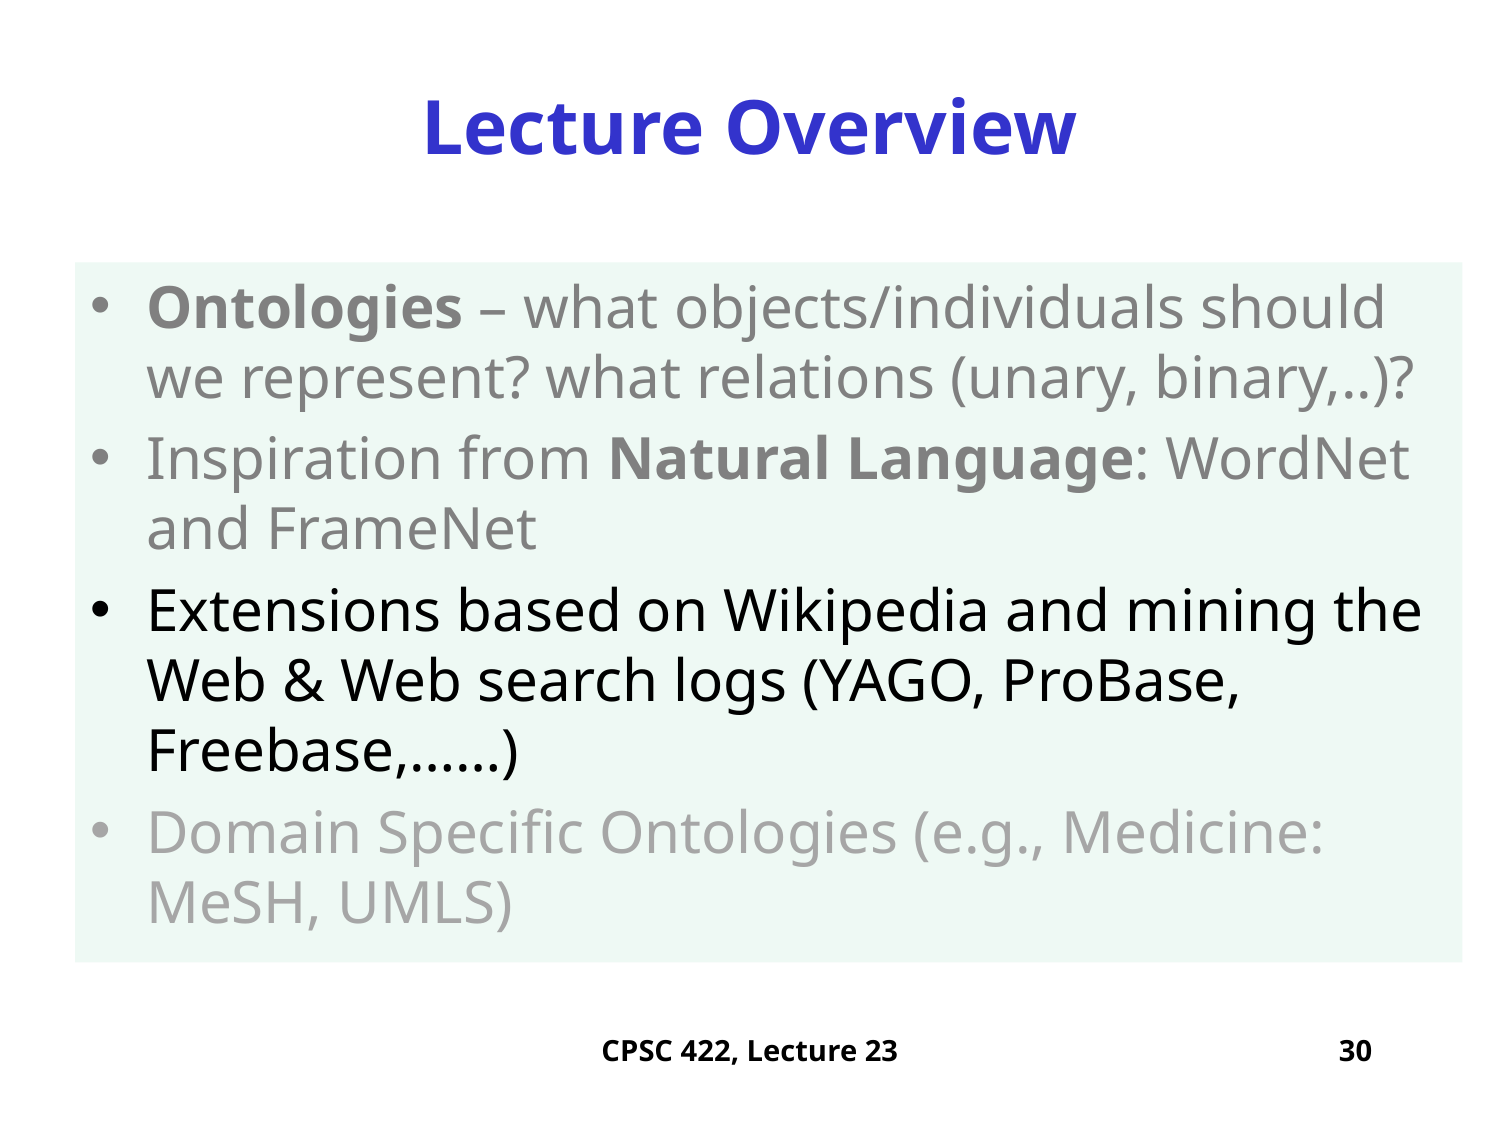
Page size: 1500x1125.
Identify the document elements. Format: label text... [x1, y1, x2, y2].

text_box Ontologies – what objects/individuals should we represent? what relations (unary, binary,..)? Inspiration from Natural Language: WordNet and FrameNet Extensions based on Wikipedia and mining the Web & Web search logs (YAGO, ProBase, Freebase,……) Domain Specific Ontologies (e.g., Medicine: MeSH, UMLS) [75, 262, 1463, 963]
slide_number 30 [1074, 1024, 1388, 1101]
title Lecture Overview [111, 30, 1388, 219]
footer CPSC 422, Lecture 23 [512, 1024, 988, 1101]
